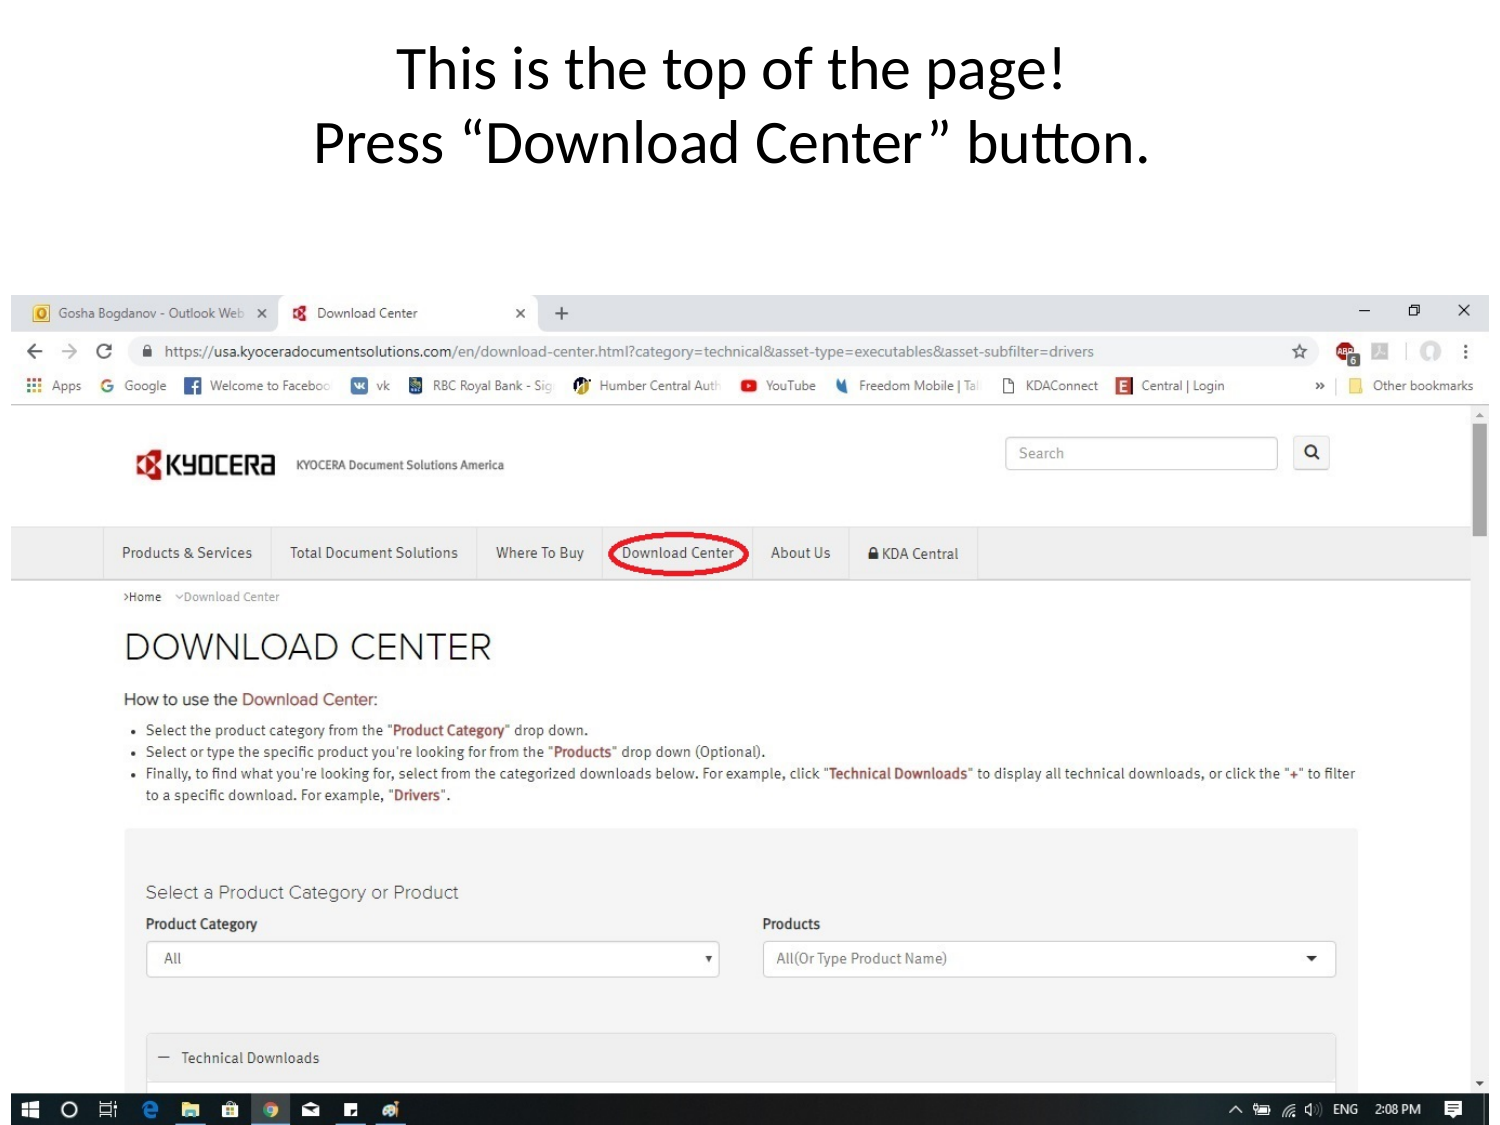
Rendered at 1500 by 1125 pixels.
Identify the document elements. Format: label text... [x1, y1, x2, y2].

picture [11, 294, 1489, 1125]
title This is the top of the page! Press “Download Center” button. [17, 19, 1447, 185]
